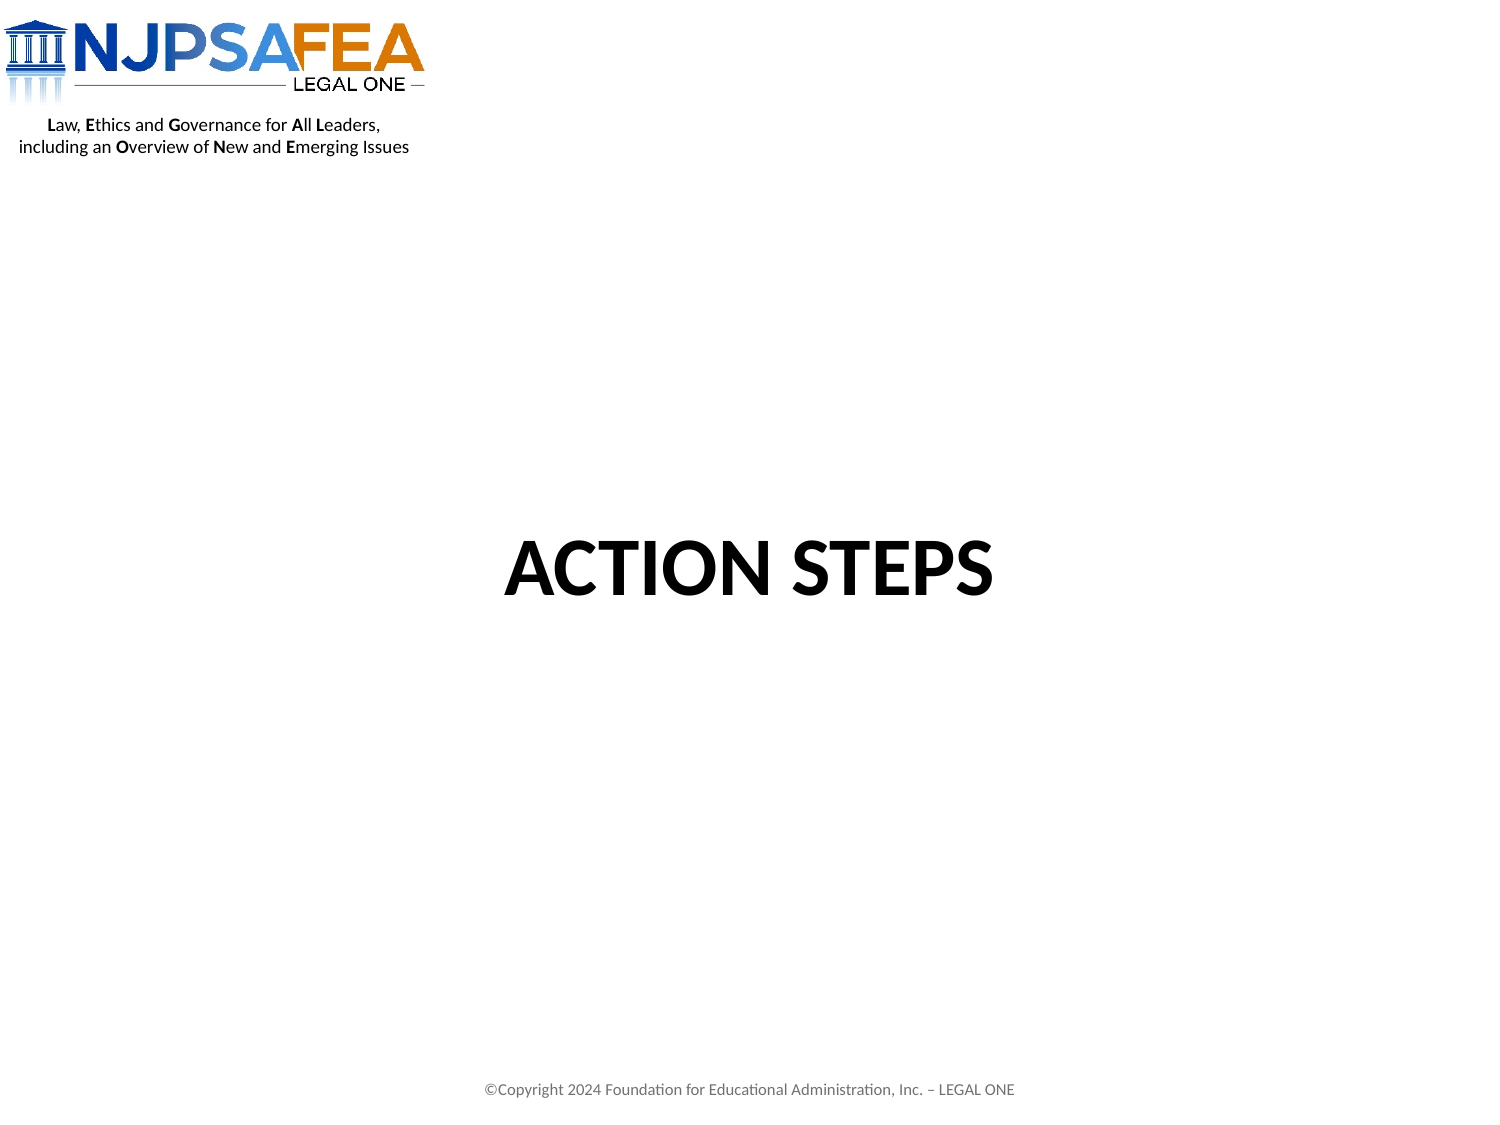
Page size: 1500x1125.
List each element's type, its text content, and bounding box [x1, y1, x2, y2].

title Action steps [112, 450, 1388, 675]
picture [3, 20, 429, 120]
